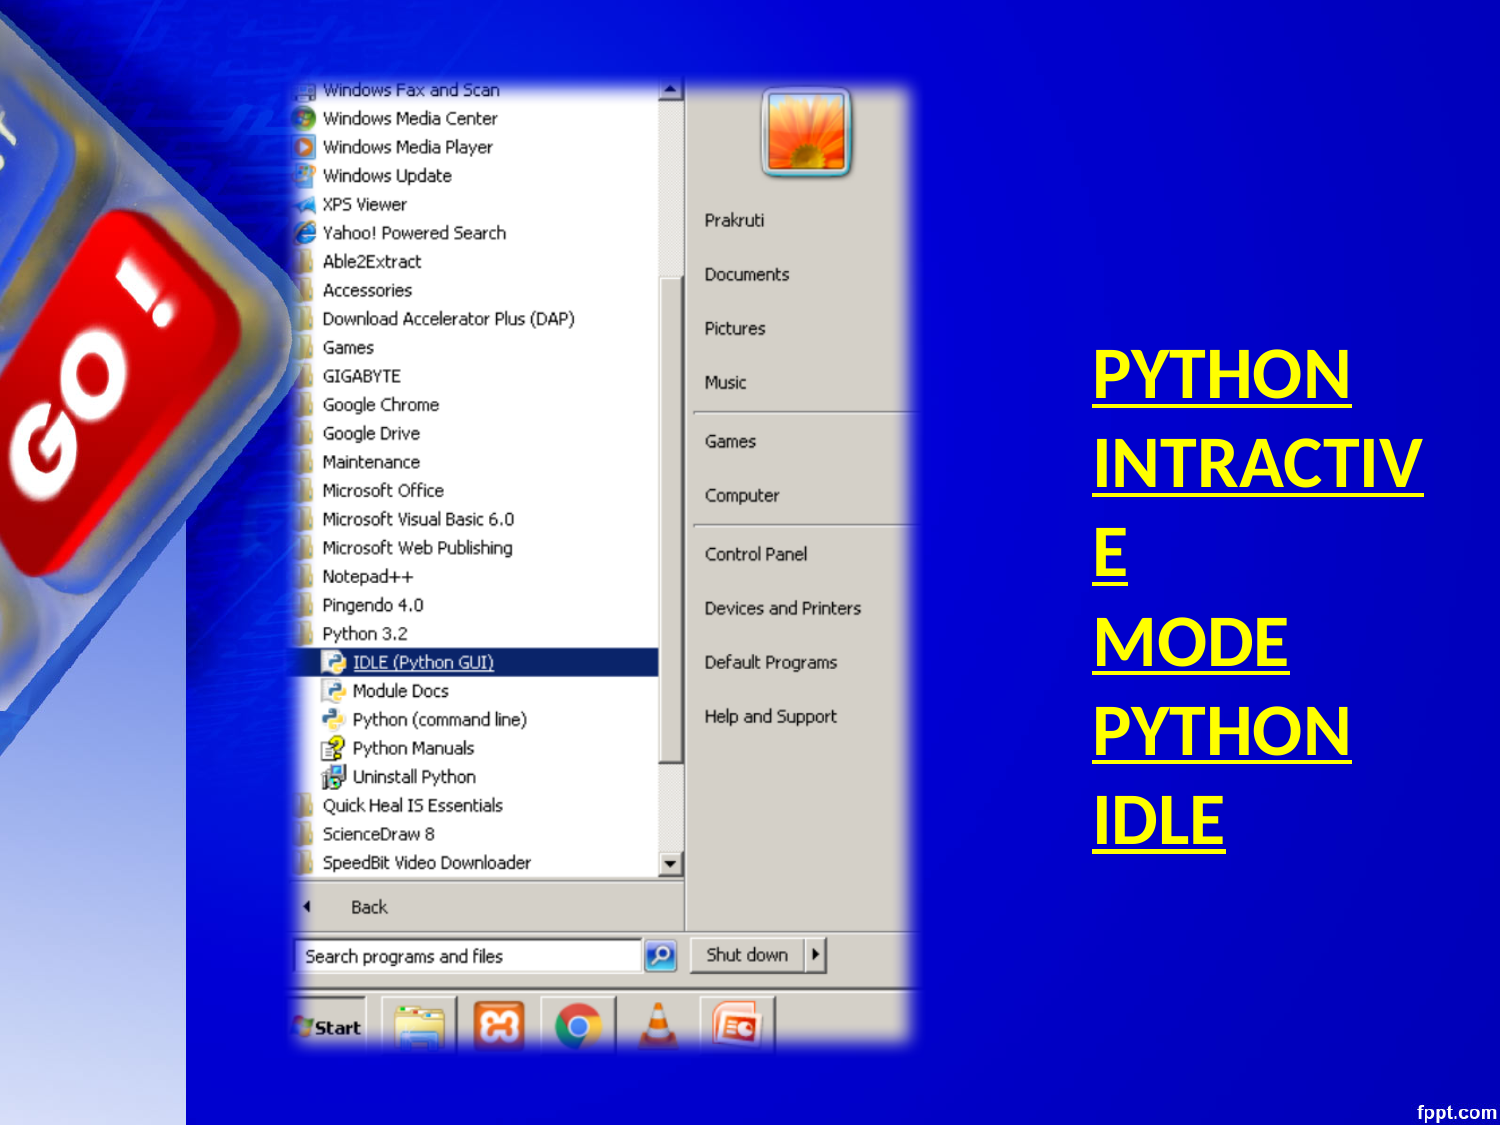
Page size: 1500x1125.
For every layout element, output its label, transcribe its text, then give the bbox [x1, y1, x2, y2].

title PYTHON INTRACTIVE MODE PYTHON IDLE [984, 316, 1454, 868]
picture [0, 0, 1500, 1125]
